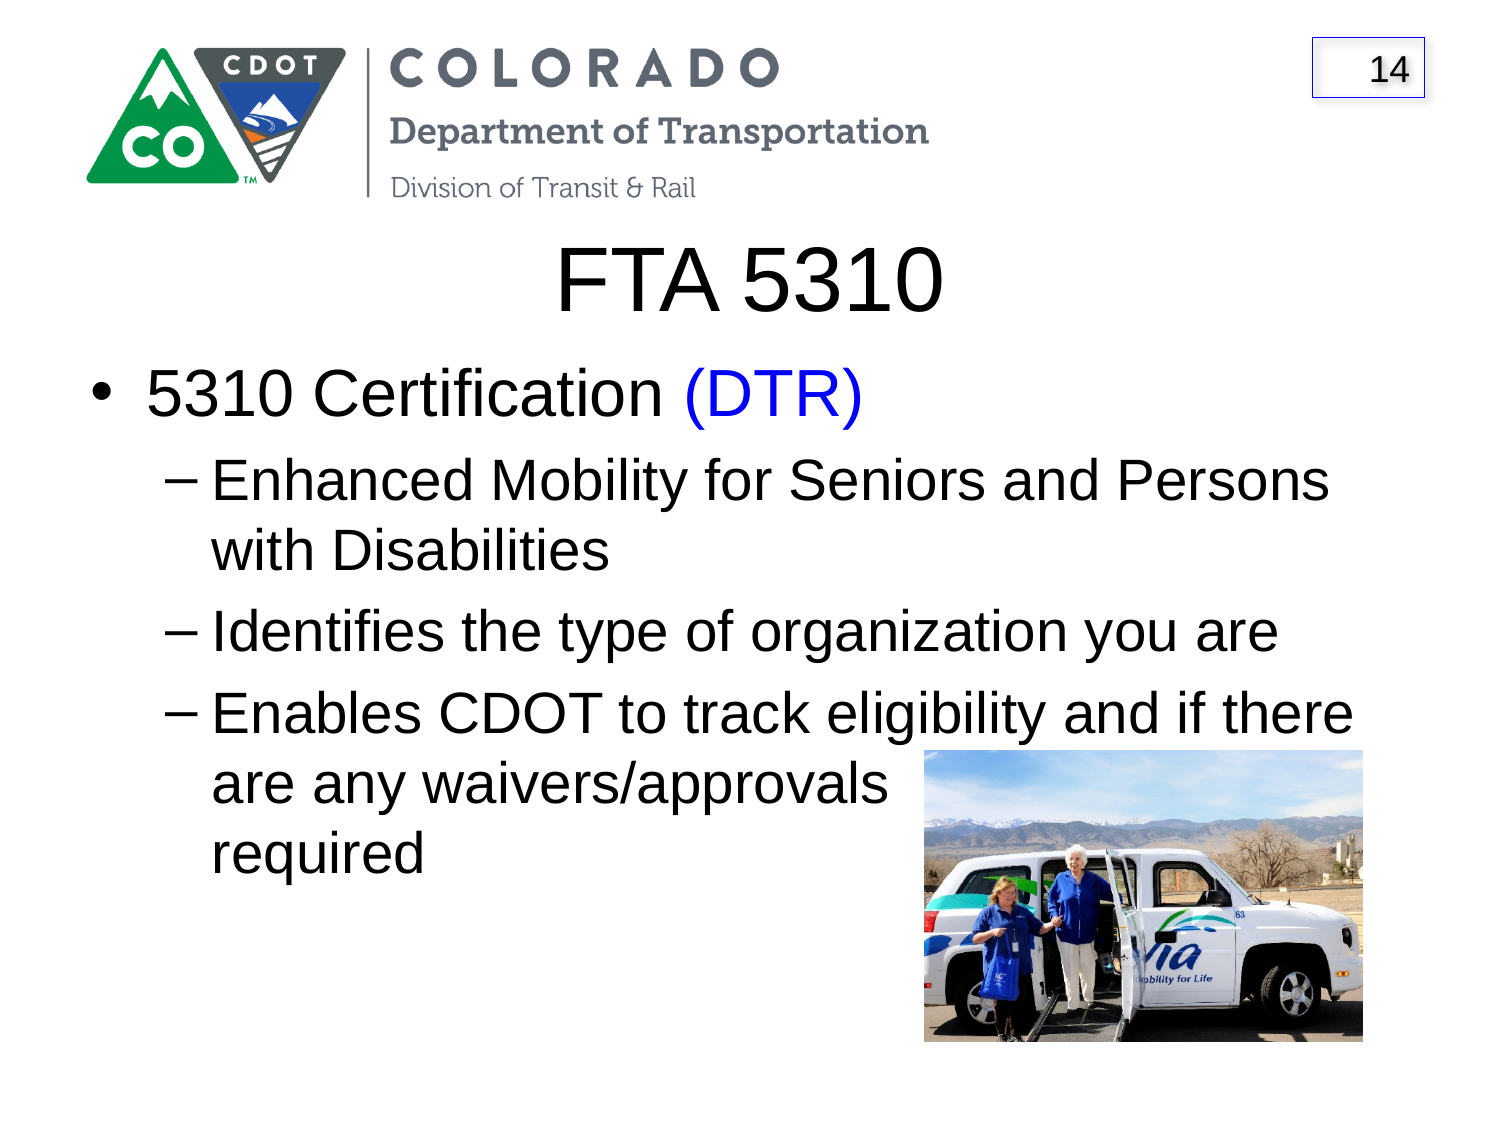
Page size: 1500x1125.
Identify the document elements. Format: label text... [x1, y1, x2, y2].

picture [75, 37, 938, 207]
title FTA 5310 [75, 212, 1425, 338]
picture [924, 749, 1363, 1043]
list 5310 Certification (DTR) Enhanced Mobility for Seniors and Persons with Disabilities Identifies the type of organization you are Enables CDOT to track eligibility and if there are any waivers/approvals required [75, 342, 1425, 1085]
